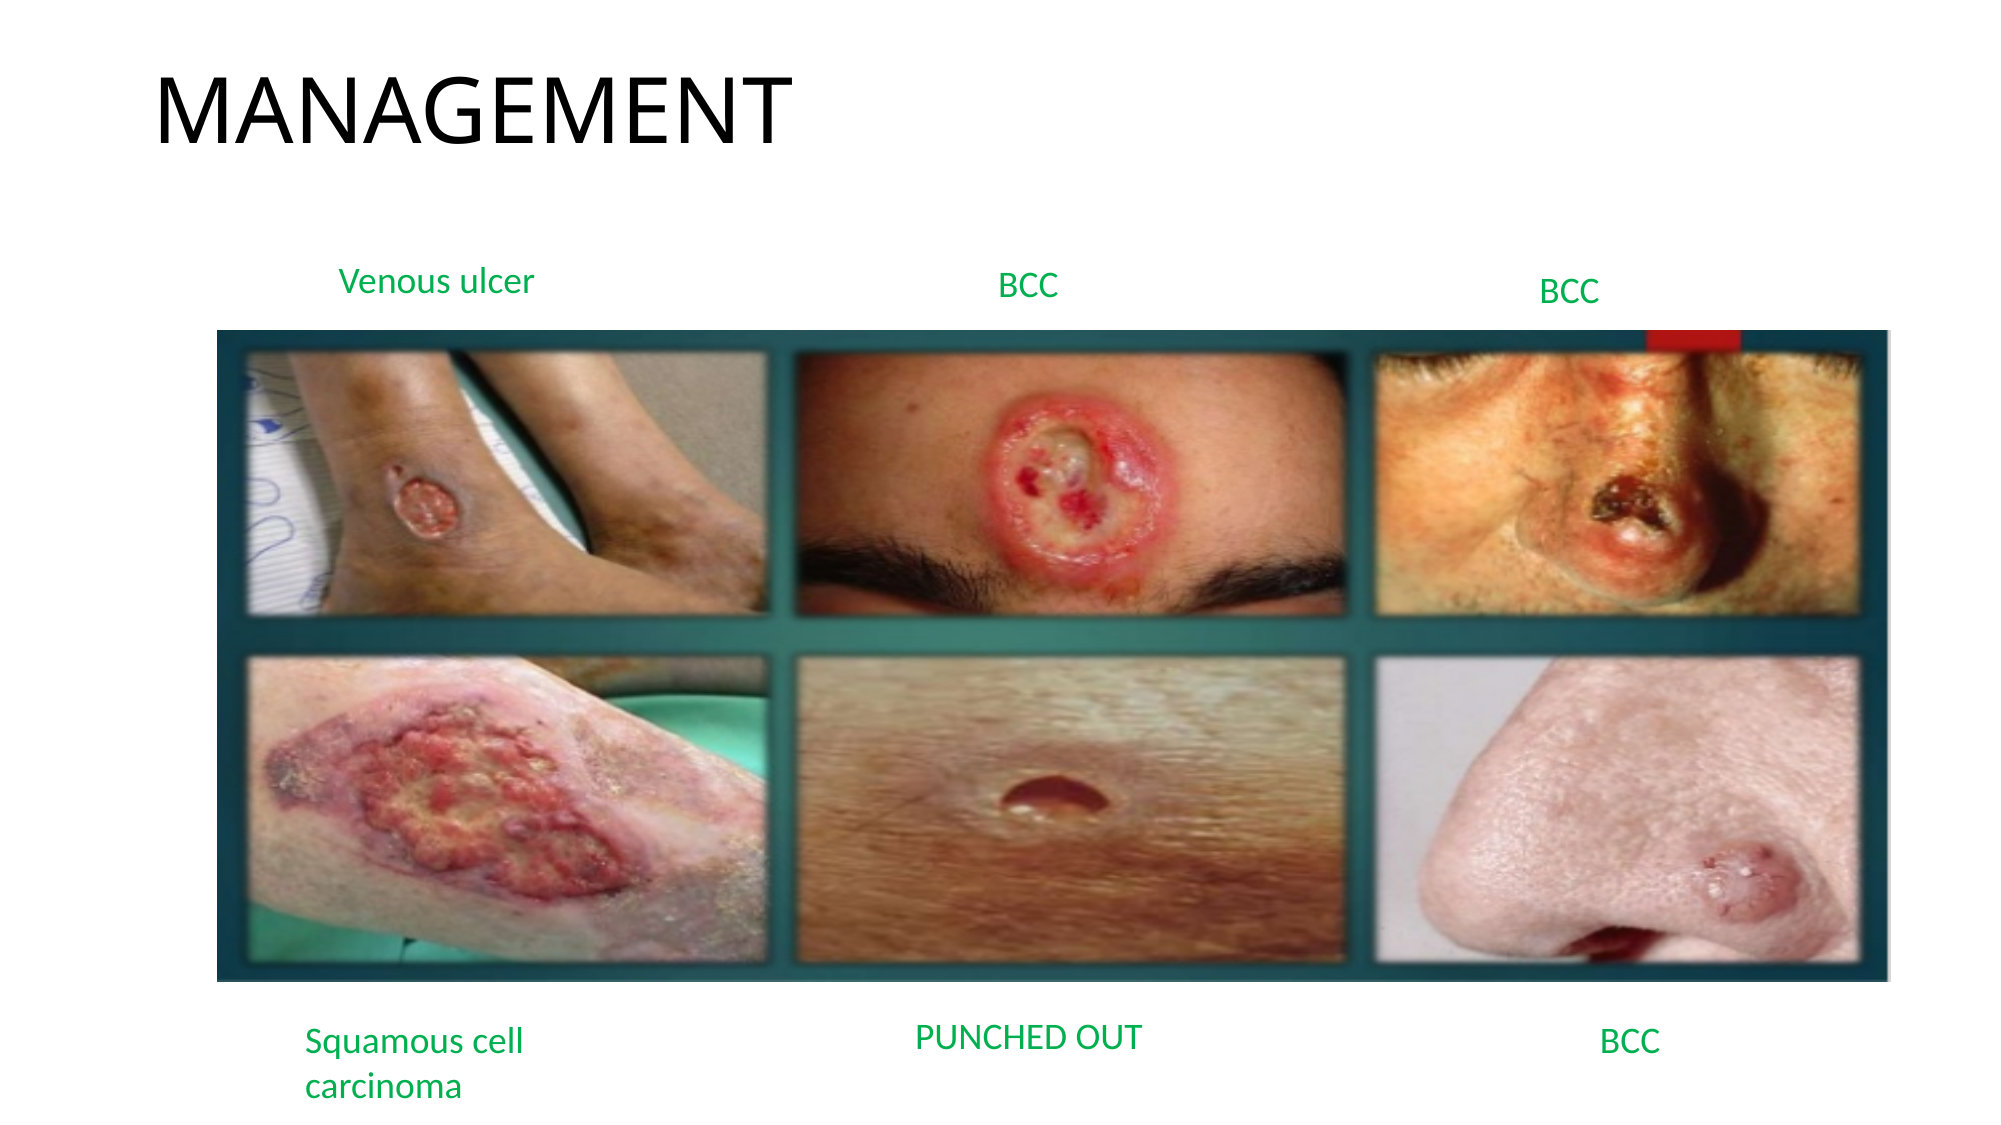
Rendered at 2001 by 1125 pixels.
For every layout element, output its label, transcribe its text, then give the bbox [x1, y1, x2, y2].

text_box BCC [1447, 1008, 1813, 1069]
title MANAGEMENT [137, 59, 1863, 278]
text_box BCC [983, 252, 1149, 313]
text_box Squamous cell carcinoma [290, 1008, 597, 1114]
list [217, 330, 1891, 982]
text_box Venous ulcer [323, 248, 718, 309]
text_box PUNCHED OUT [900, 1004, 1207, 1065]
text_box BCC [1524, 258, 1690, 319]
